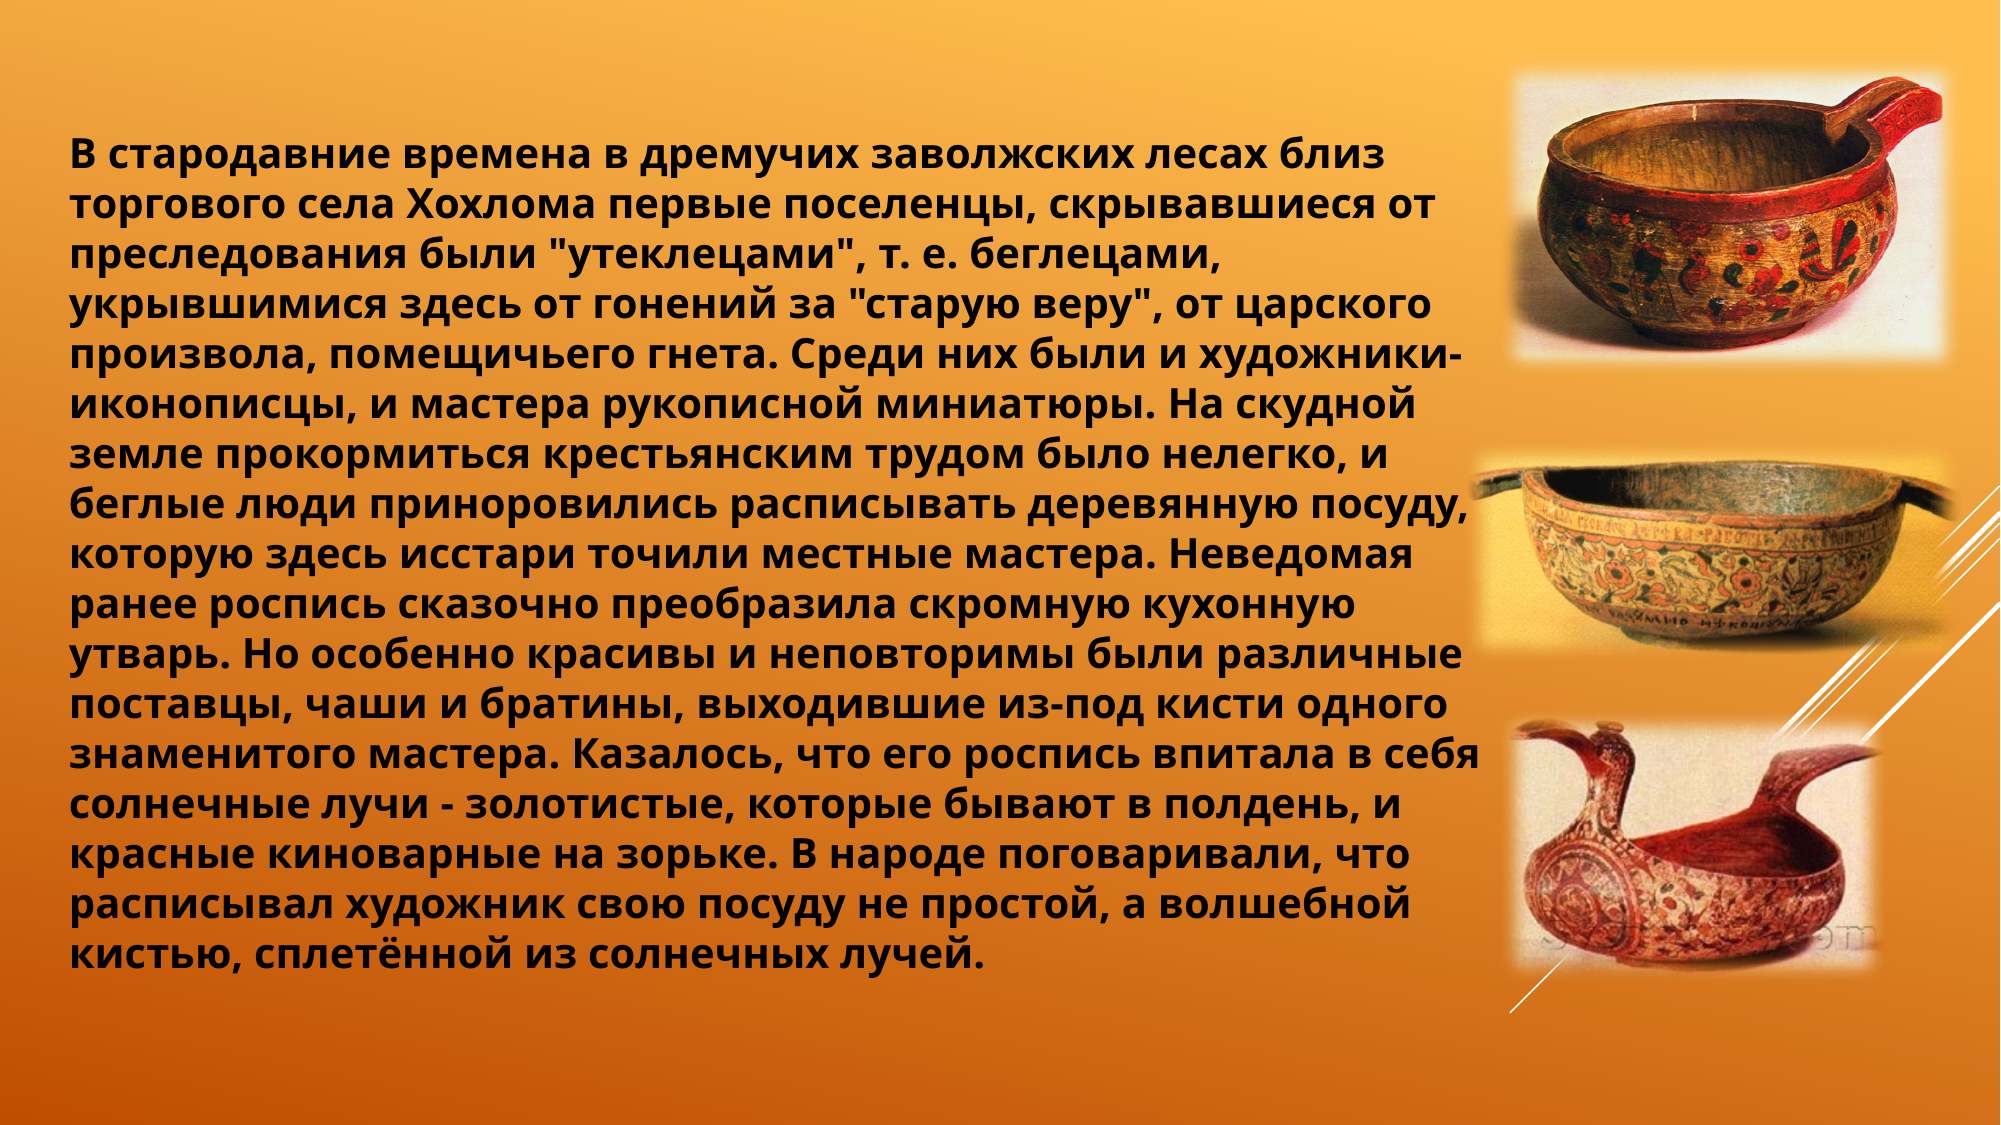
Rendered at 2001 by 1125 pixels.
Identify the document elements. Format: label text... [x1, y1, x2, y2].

picture [1497, 708, 1889, 985]
picture [1462, 438, 1963, 665]
picture [1497, 56, 1963, 377]
text_box В стародавние времена в дремучих заволжских лесах близ торгового села Хохлома первые поселенцы, скрывавшиеся от преследования были "утеклецами", т. е. беглецами, укрывшимися здесь от гонений за "старую веру", от царского произвола, помещичьего гнета. Среди них были и художники-иконописцы, и мастера рукописной миниатюры. На скудной земле прокормиться крестьянским трудом было нелегко, и беглые люди приноровились расписывать деревянную посуду, которую здесь исстари точили местные мастера. Неведомая ранее роспись сказочно преобразила скромную кухонную утварь. Но особенно красивы и неповторимы были различные поставцы, чаши и братины, выходившие из-под кисти одного знаменитого мастера. Казалось, что его роспись впитала в себя солнечные лучи - золотистые, которые бывают в полдень, и красные киноварные на зорьке. В народе поговаривали, что расписывал художник свою посуду не простой, а волшебной кистью, сплетённой из солнечных лучей. [54, 119, 1498, 985]
